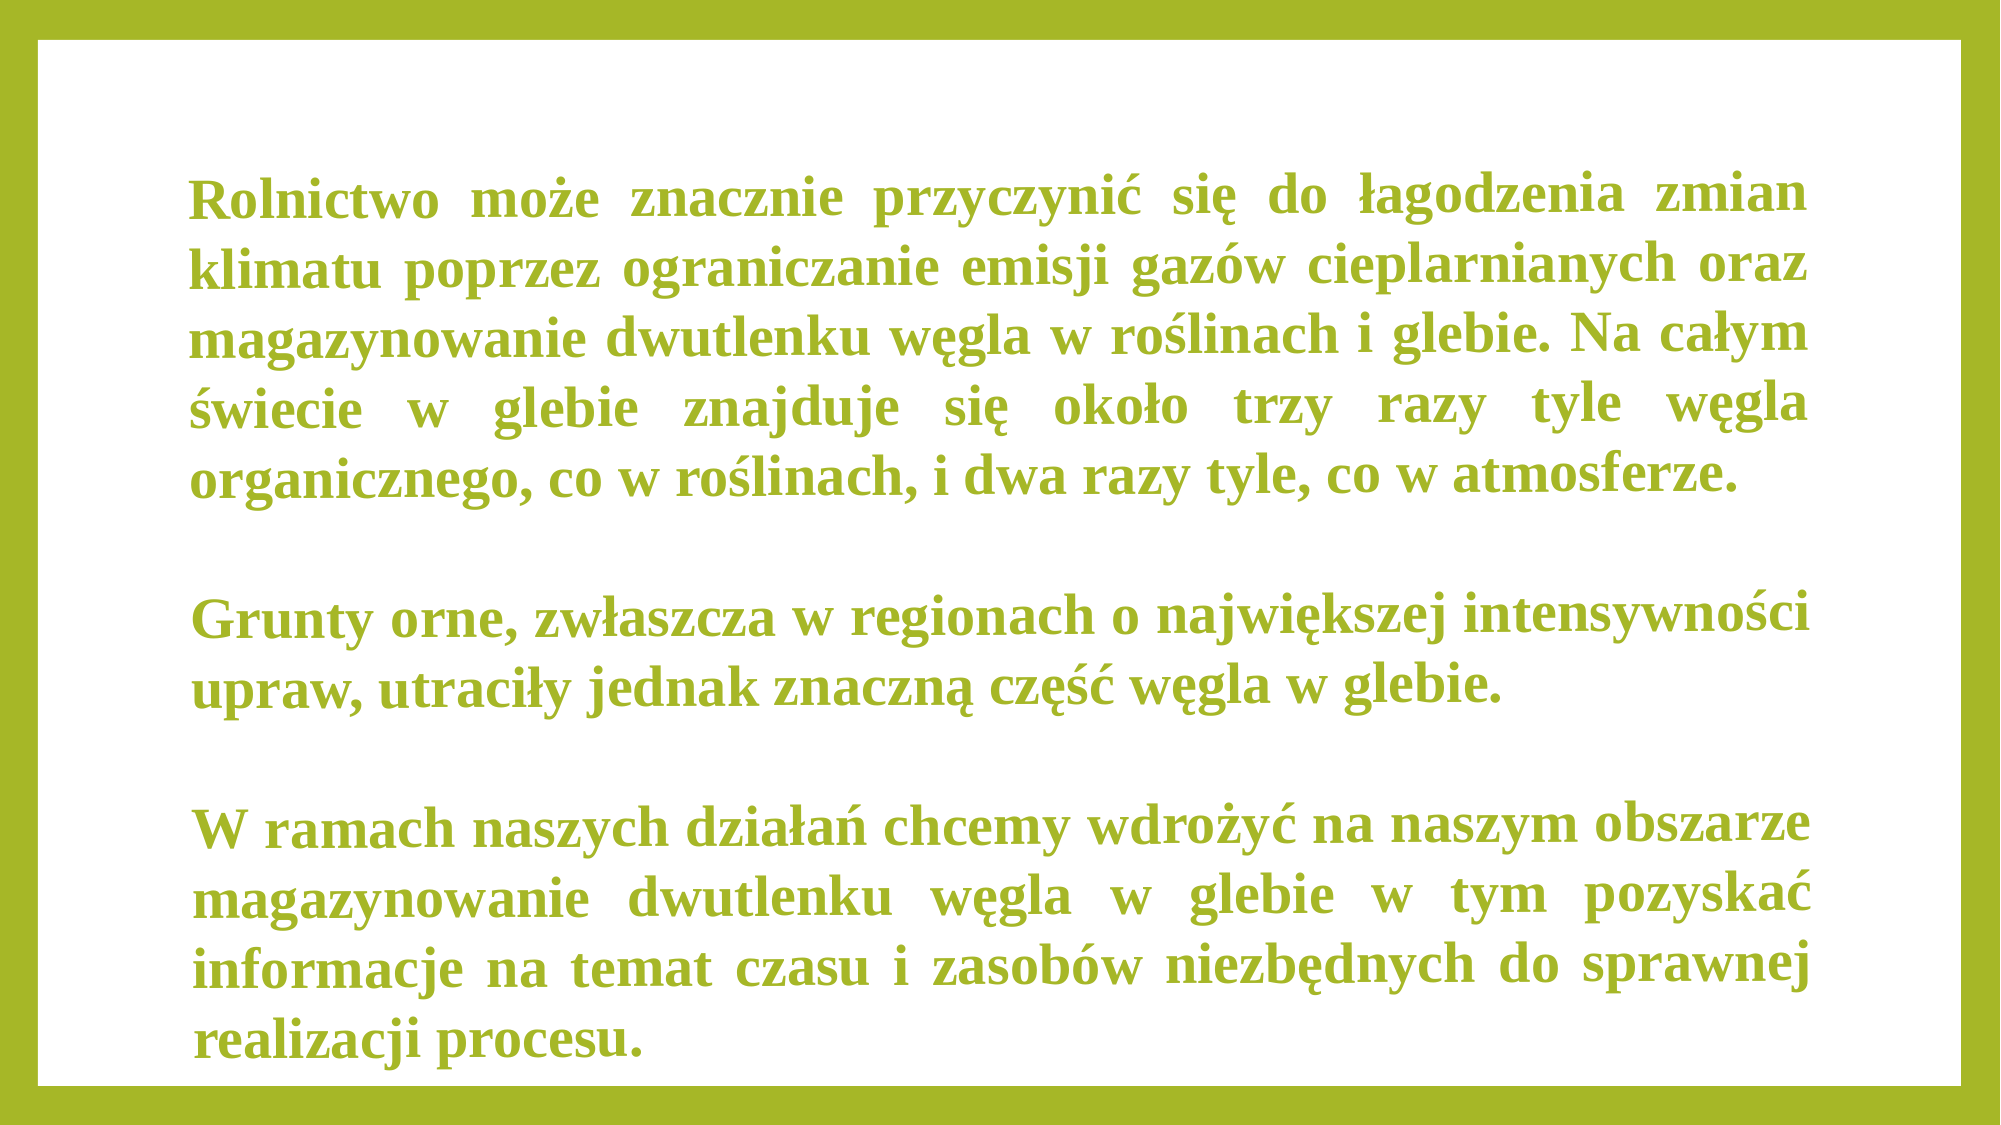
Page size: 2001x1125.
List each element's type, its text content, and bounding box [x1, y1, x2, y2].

text_box Rolnictwo może znacznie przyczynić się do łagodzenia zmian klimatu poprzez ograniczanie emisji gazów cieplarnianych oraz magazynowanie dwutlenku węgla w roślinach i glebie. Na całym świecie w glebie znajduje się około trzy razy tyle węgla organicznego, co w roślinach, i dwa razy tyle, co w atmosferze. Grunty orne, zwłaszcza w regionach o największej intensywności upraw, utraciły jednak znaczną część węgla w glebie. W ramach naszych działań chcemy wdrożyć na naszym obszarze magazynowanie dwutlenku węgla w glebie w tym pozyskać informacje na temat czasu i zasobów niezbędnych do sprawnej realizacji procesu. [187, 90, 1814, 1125]
